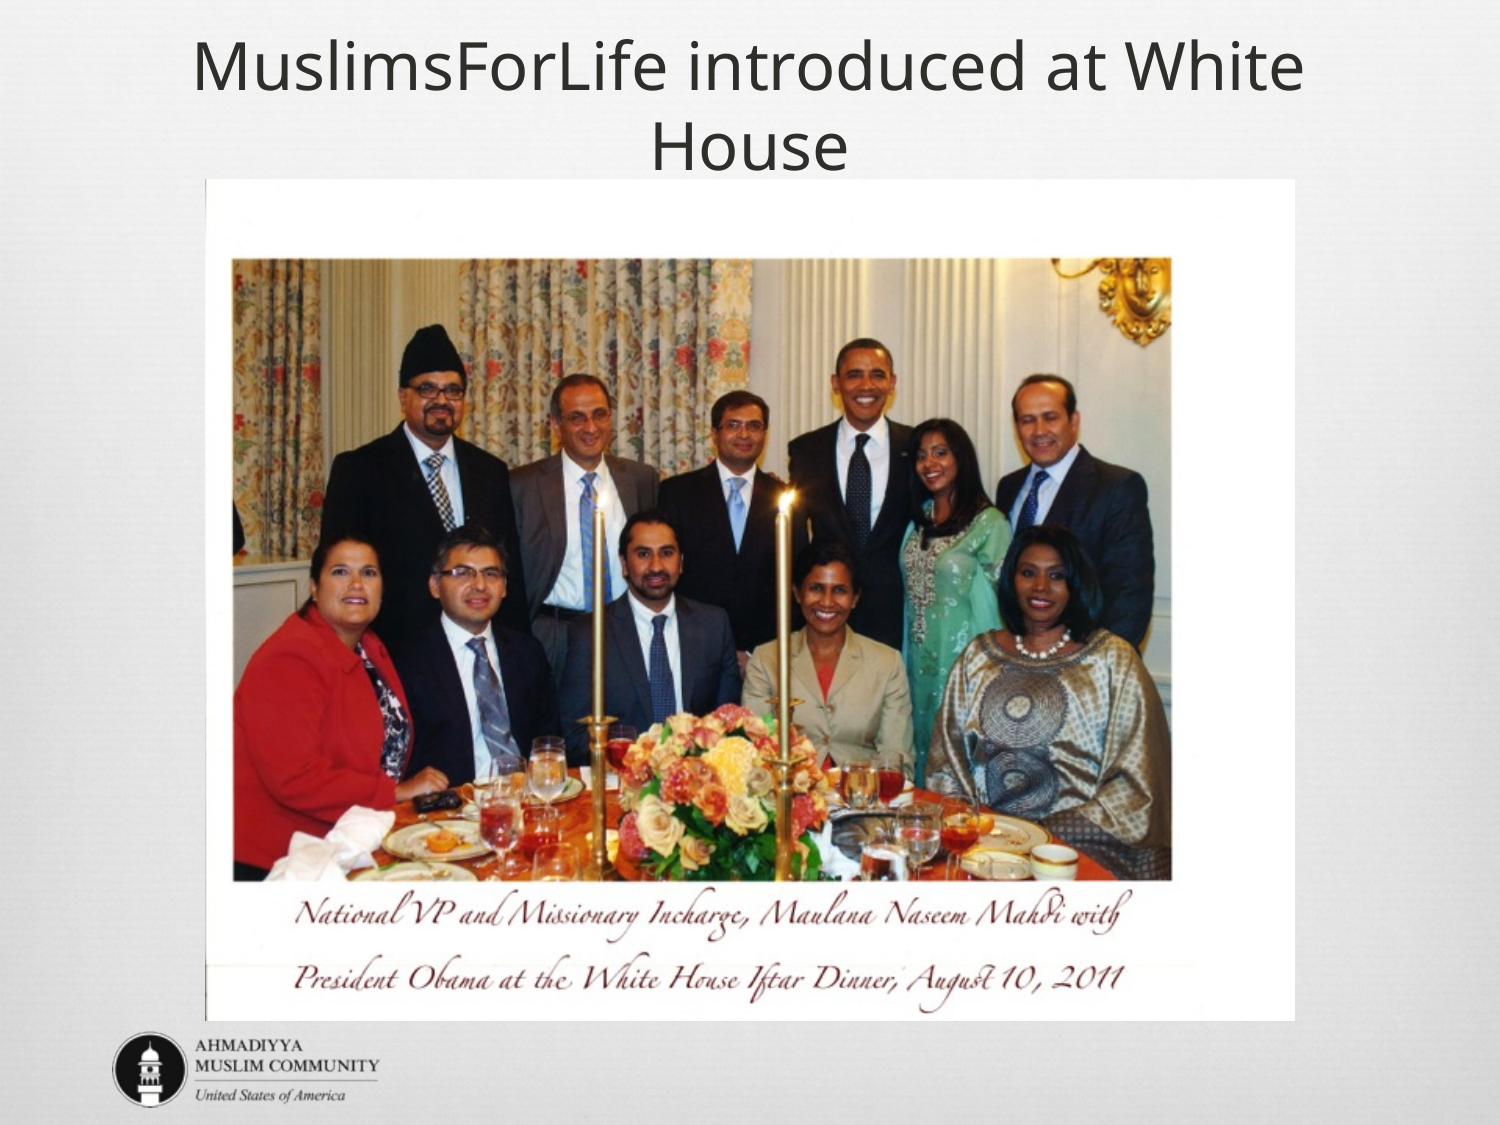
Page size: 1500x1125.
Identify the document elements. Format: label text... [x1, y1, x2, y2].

picture [112, 1031, 381, 1108]
title MuslimsForLife introduced at White House [112, 10, 1388, 196]
picture [204, 178, 1295, 1022]
